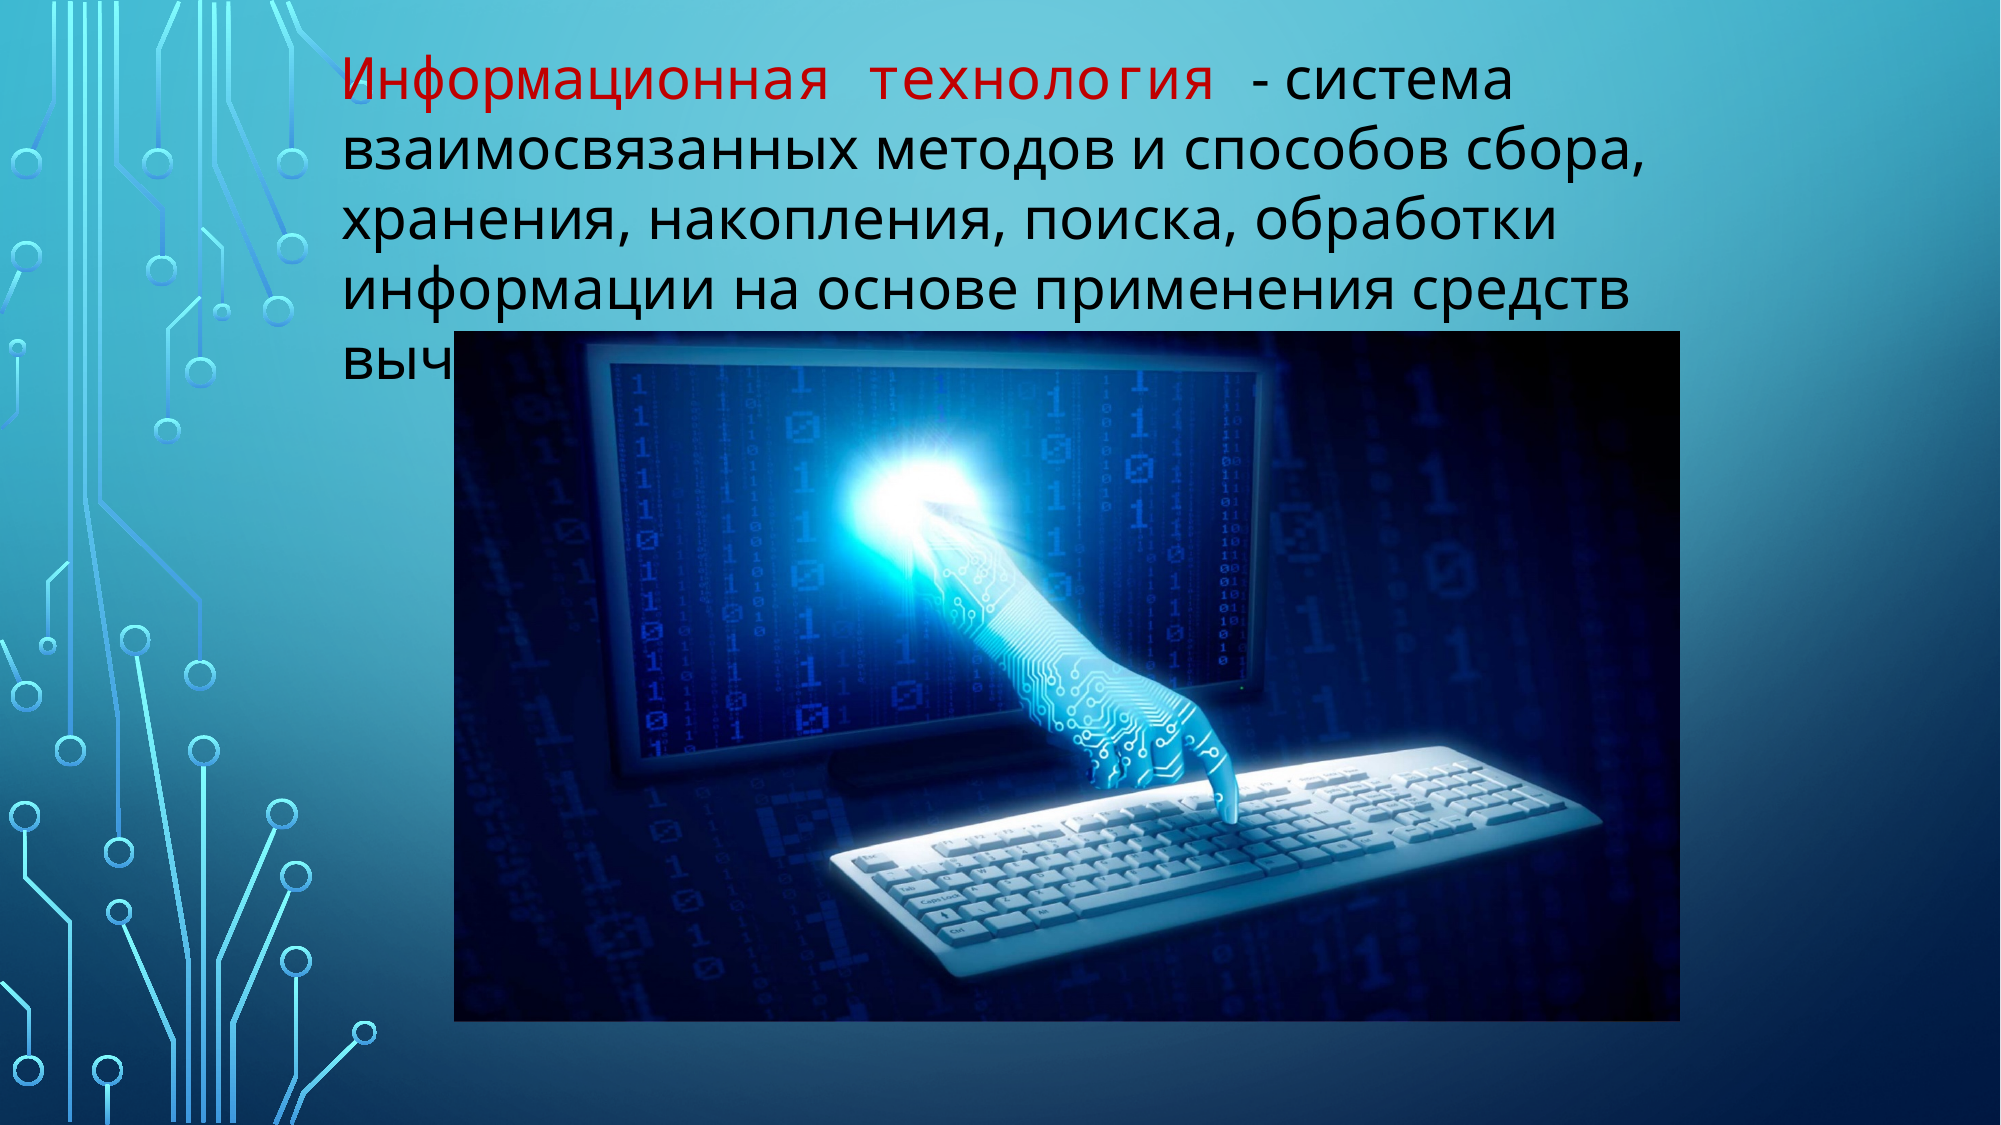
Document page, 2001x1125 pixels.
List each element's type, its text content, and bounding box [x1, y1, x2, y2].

text_box Информационная технология - система взаимосвязанных методов и способов сбора, хранения, накопления, поиска, обработки информации на основе применения средств вычислительной техники [326, 34, 1808, 399]
picture [454, 331, 1680, 1022]
